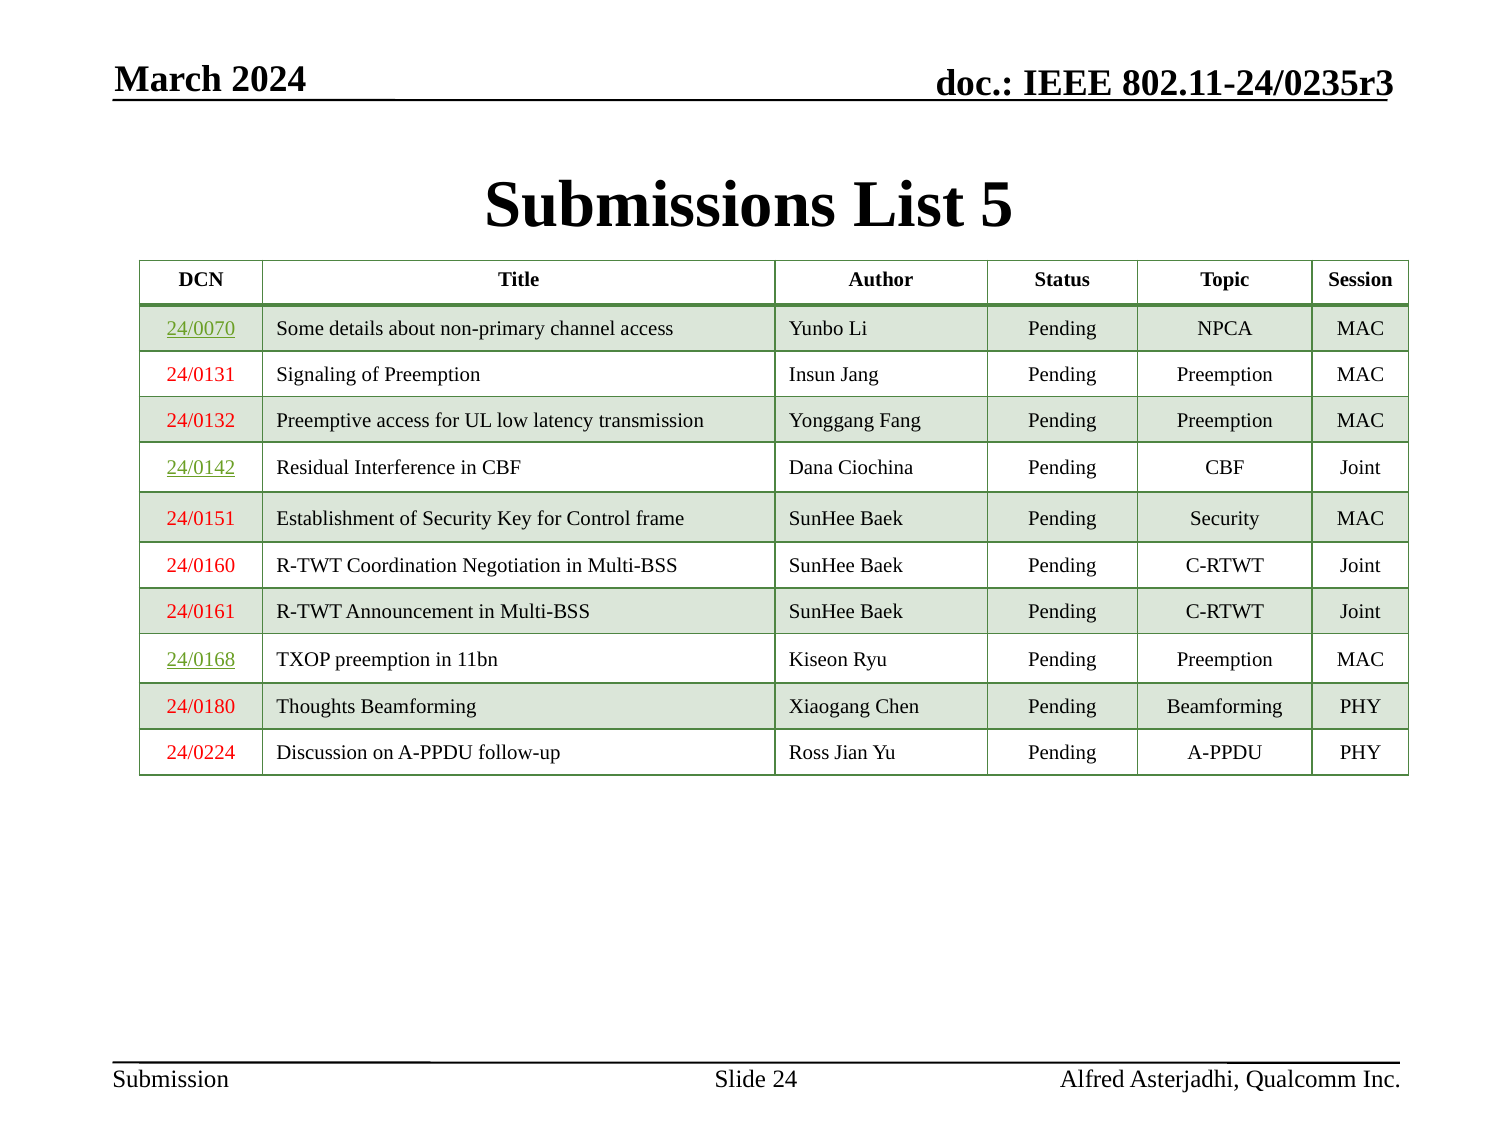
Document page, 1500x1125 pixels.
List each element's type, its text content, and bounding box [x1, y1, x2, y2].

table_cell 24/0160 [140, 543, 262, 587]
table_cell C-RTWT [1138, 543, 1311, 587]
table_cell Pending [988, 543, 1137, 587]
table_cell PHY [1313, 684, 1408, 728]
table_cell Pending [988, 634, 1137, 682]
table_cell Joint [1313, 443, 1408, 491]
table_cell 24/0224 [140, 730, 262, 774]
table_cell Security [1138, 493, 1311, 541]
footer Alfred Asterjadhi, Qualcomm Inc. [878, 1061, 1402, 1093]
table_cell C-RTWT [1138, 589, 1311, 633]
table_cell Preemption [1138, 352, 1311, 396]
table_cell MAC [1313, 307, 1408, 350]
table_header Status [988, 261, 1137, 303]
table_cell 24/0142 [140, 443, 262, 491]
table_cell Pending [988, 730, 1137, 774]
table_header Topic [1138, 261, 1311, 303]
table_cell Joint [1313, 589, 1408, 633]
table_cell Pending [988, 397, 1137, 441]
table_cell R-TWT Coordination Negotiation in Multi-BSS [263, 543, 774, 587]
table_cell Yunbo Li [776, 307, 987, 350]
table_cell 24/0131 [140, 352, 262, 396]
table_header Session [1313, 261, 1408, 303]
table_cell MAC [1313, 352, 1408, 396]
table_cell Thoughts Beamforming [263, 684, 774, 728]
table_cell SunHee Baek [776, 543, 987, 587]
table_cell Preemptive access for UL low latency transmission [263, 397, 774, 441]
table_cell Beamforming [1138, 684, 1311, 728]
table_header DCN [140, 261, 262, 303]
table_cell CBF [1138, 443, 1311, 491]
title Submissions List 5 [112, 112, 1388, 288]
table_cell Pending [988, 684, 1137, 728]
table_cell Kiseon Ryu [776, 634, 987, 682]
table_cell PHY [1313, 730, 1408, 774]
table_cell MAC [1313, 634, 1408, 682]
table_cell Pending [988, 493, 1137, 541]
table_cell R-TWT Announcement in Multi-BSS [263, 589, 774, 633]
table_cell Signaling of Preemption [263, 352, 774, 396]
table_cell Establishment of Security Key for Control frame [263, 493, 774, 541]
table_cell 24/0168 [140, 634, 262, 682]
table_cell A-PPDU [1138, 730, 1311, 774]
table_cell 24/0161 [140, 589, 262, 633]
table_cell Preemption [1138, 397, 1311, 441]
table_header Author [776, 261, 987, 303]
table_cell Pending [988, 443, 1137, 491]
table_cell 24/0070 [140, 307, 262, 350]
table_cell Insun Jang [776, 352, 987, 396]
slide_number Slide 24 [712, 1061, 800, 1123]
table_header Title [263, 261, 774, 303]
table_cell Ross Jian Yu [776, 730, 987, 774]
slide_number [114, 54, 423, 100]
table_cell MAC [1313, 493, 1408, 541]
table_cell Discussion on A-PPDU follow-up [263, 730, 774, 774]
table_cell Pending [988, 307, 1137, 350]
table_cell Xiaogang Chen [776, 684, 987, 728]
table_cell SunHee Baek [776, 493, 987, 541]
table_cell Residual Interference in CBF [263, 443, 774, 491]
table_cell 24/0151 [140, 493, 262, 541]
table_cell NPCA [1138, 307, 1311, 350]
table_cell Dana Ciochina [776, 443, 987, 491]
table_cell Pending [988, 352, 1137, 396]
table_cell Pending [988, 589, 1137, 633]
table_cell MAC [1313, 397, 1408, 441]
table_cell Yonggang Fang [776, 397, 987, 441]
table_cell 24/0132 [140, 397, 262, 441]
table_cell SunHee Baek [776, 589, 987, 633]
table_cell TXOP preemption in 11bn [263, 634, 774, 682]
table_cell 24/0180 [140, 684, 262, 728]
table_cell Joint [1313, 543, 1408, 587]
table_cell Preemption [1138, 634, 1311, 682]
table_cell Some details about non-primary channel access [263, 307, 774, 350]
